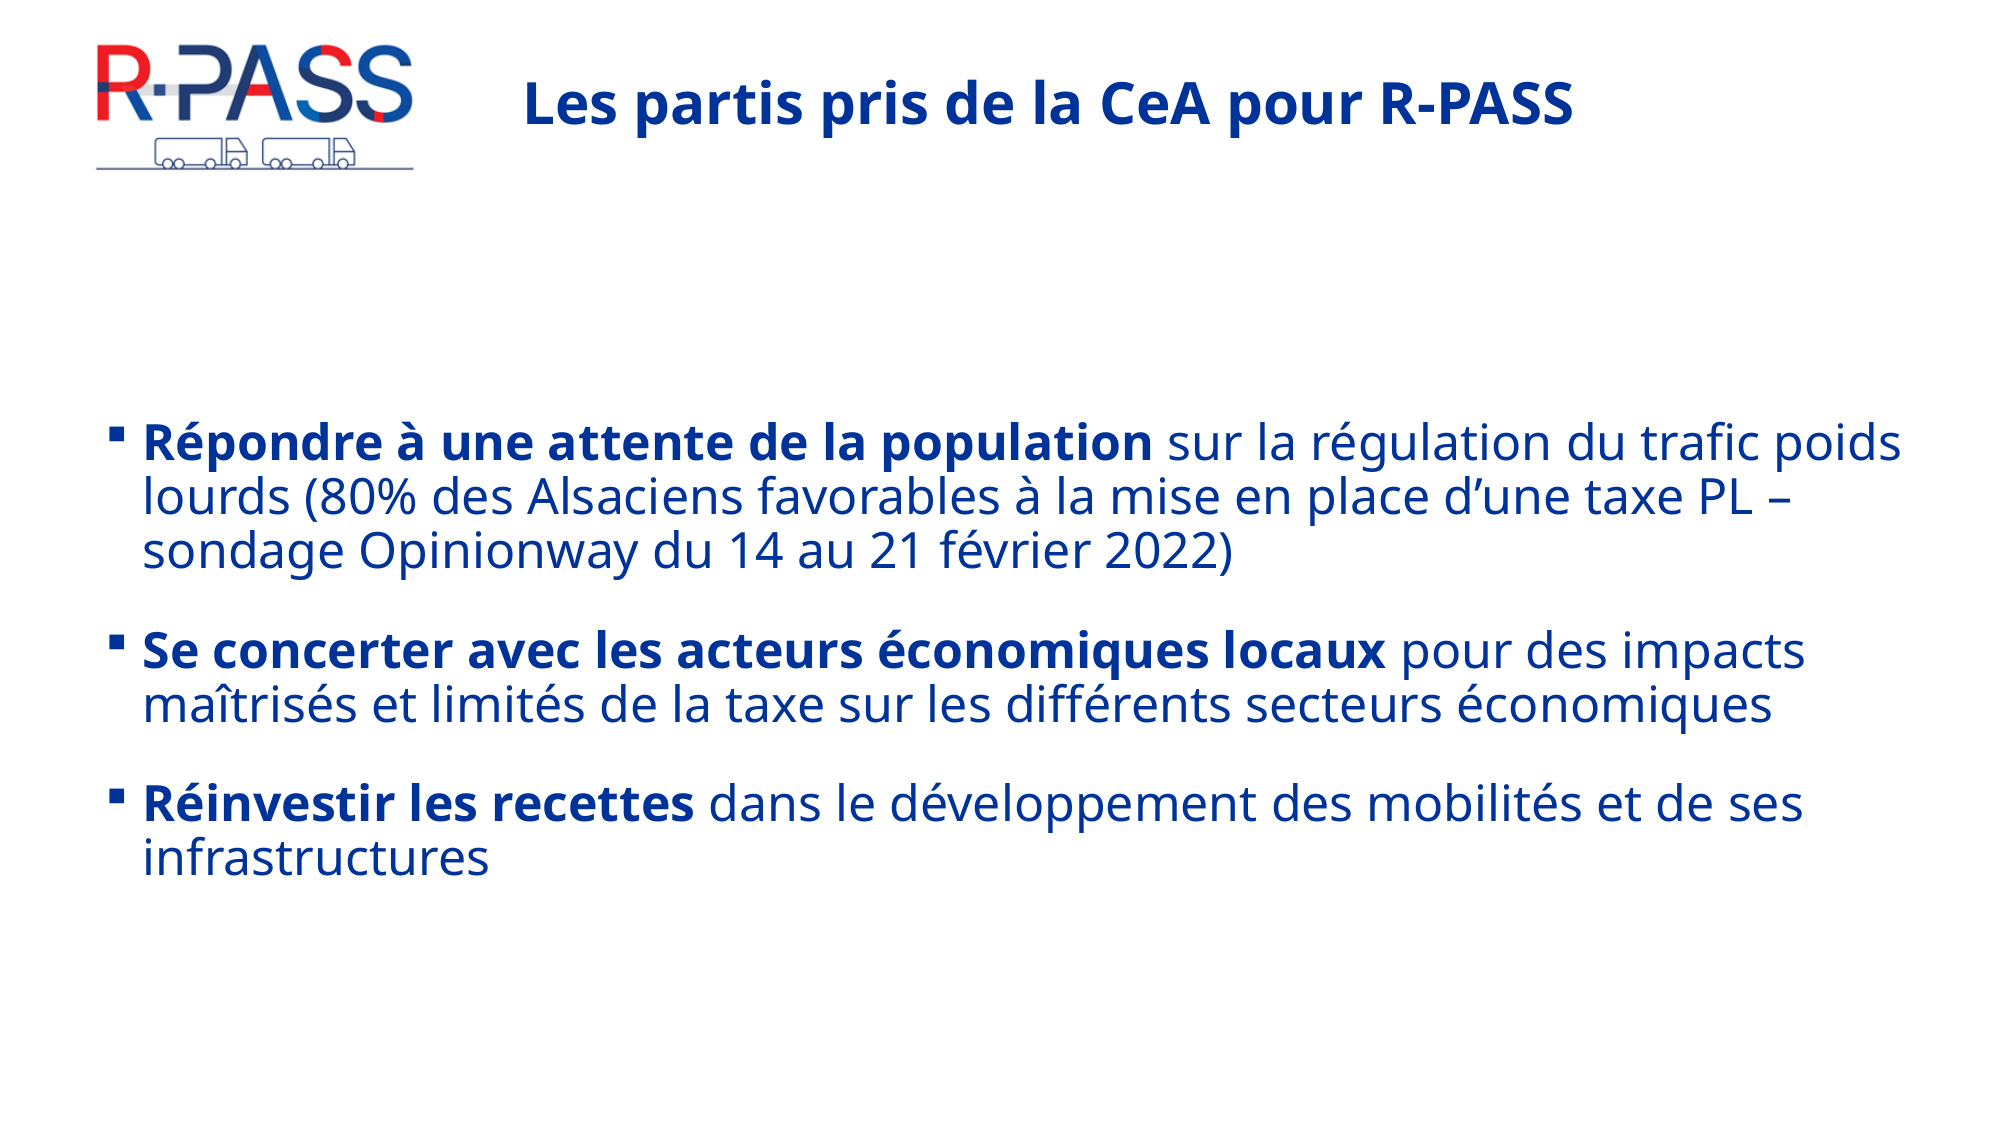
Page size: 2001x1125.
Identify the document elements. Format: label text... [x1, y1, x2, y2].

title Les partis pris de la CeA pour R-PASS [507, 15, 1978, 196]
list Répondre à une attente de la population sur la régulation du trafic poids lourds (80% des Alsaciens favorables à la mise en place d’une taxe PL – sondage Opinionway du 14 au 21 février 2022) Se concerter avec les acteurs économiques locaux pour des impacts maîtrisés et limités de la taxe sur les différents secteurs économiques Réinvestir les recettes dans le développement des mobilités et de ses infrastructures [90, 249, 1929, 1055]
picture [72, 25, 426, 186]
